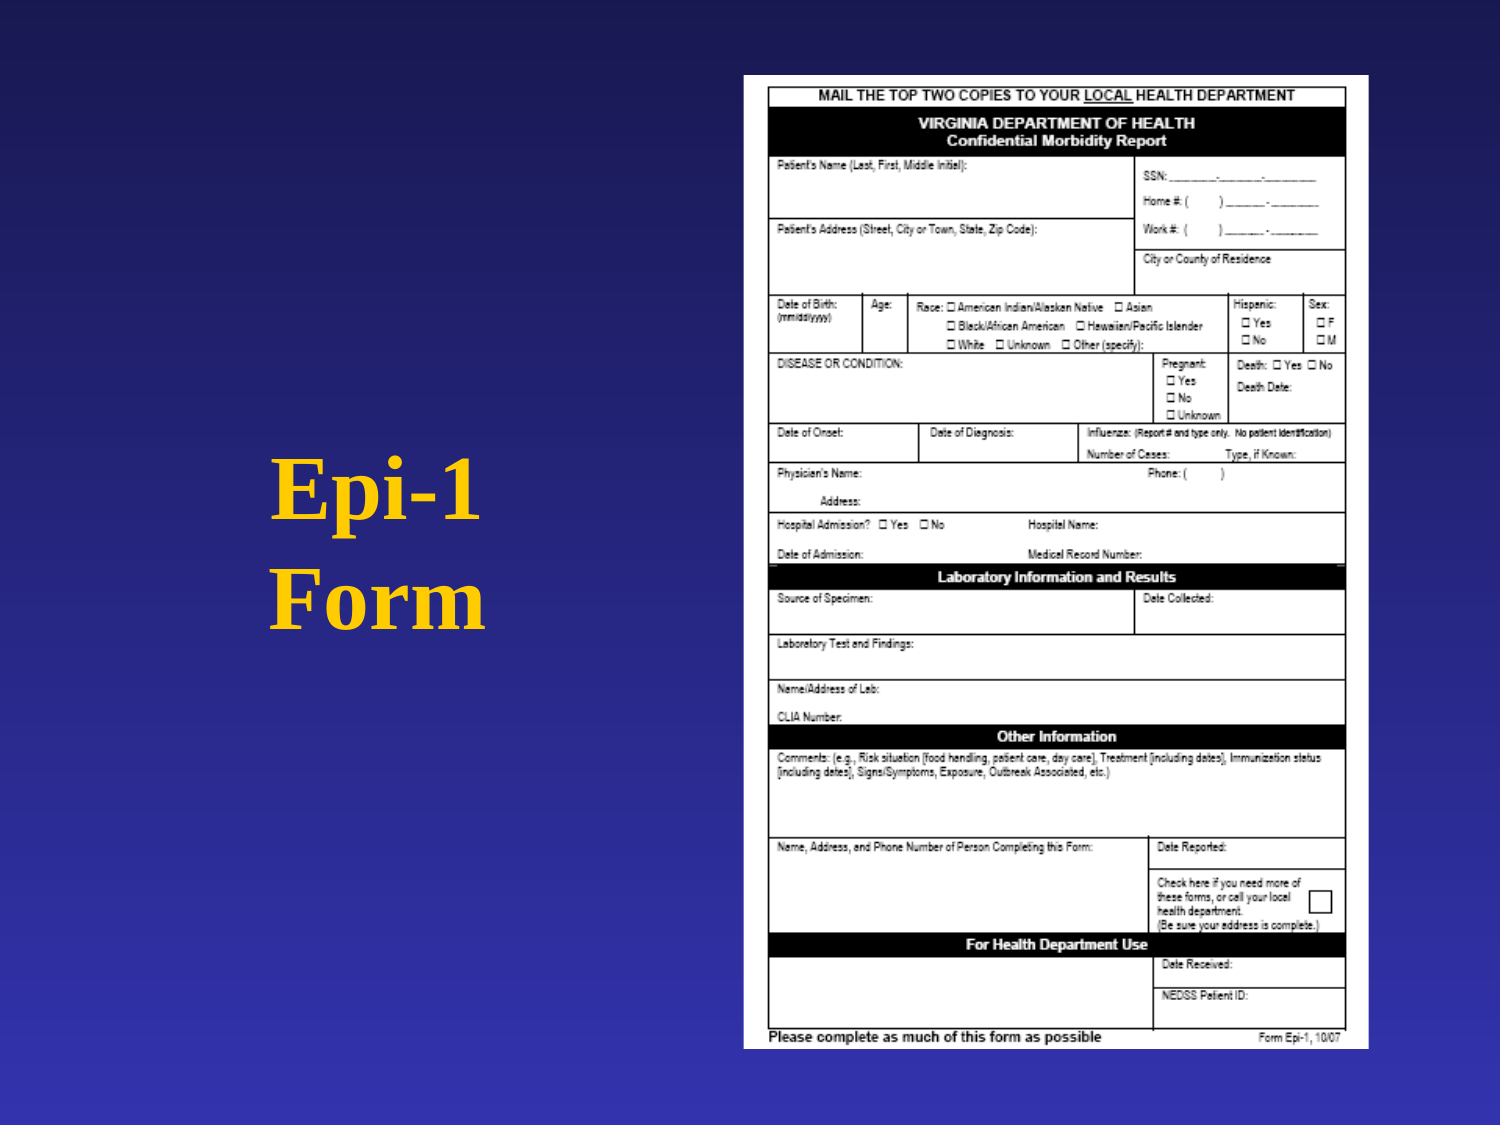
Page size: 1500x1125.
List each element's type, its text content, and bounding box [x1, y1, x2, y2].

title Epi-1 Form [134, 419, 621, 656]
picture [743, 74, 1369, 1049]
